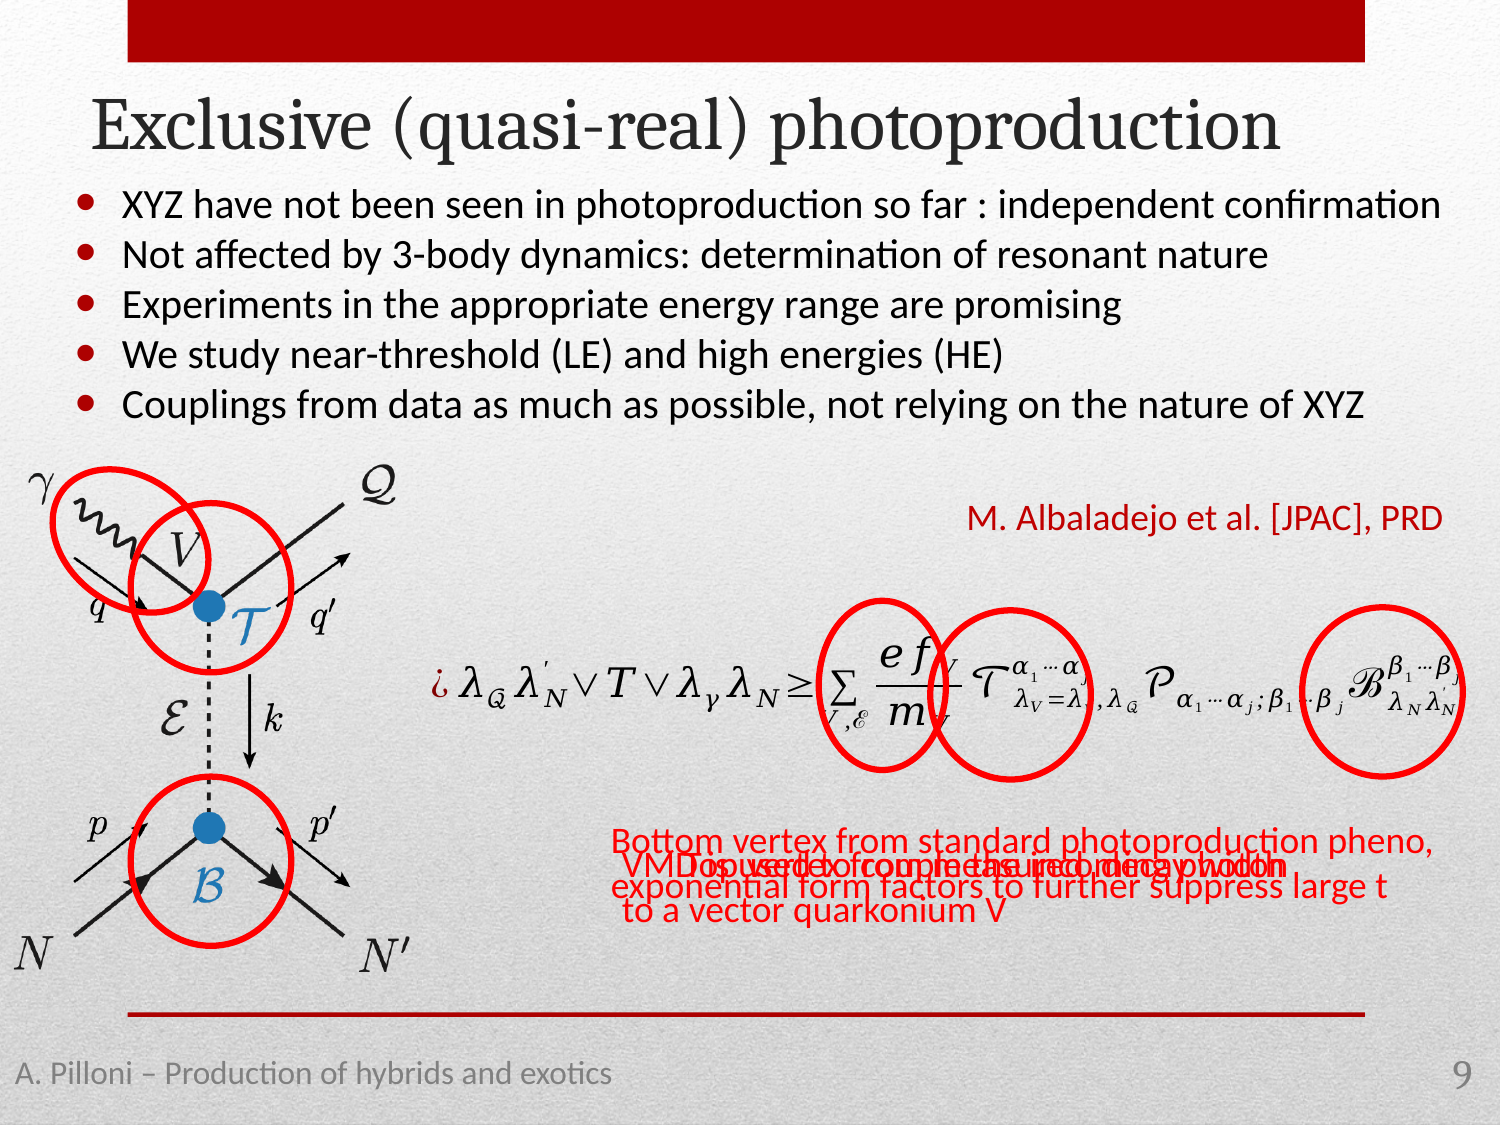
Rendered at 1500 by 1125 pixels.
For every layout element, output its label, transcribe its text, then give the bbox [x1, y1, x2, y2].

text_box XYZ have not been seen in photoproduction so far : independent confirmation Not affected by 3-body dynamics: determination of resonant nature Experiments in the appropriate energy range are promising We study near-threshold (LE) and high energies (HE) Couplings from data as much as possible, not relying on the nature of XYZ [69, 169, 1462, 435]
text_box [816, 598, 941, 772]
text_box Exclusive (quasi-real) photoproduction [74, 0, 1425, 169]
picture [11, 461, 411, 973]
text_box [1300, 605, 1465, 779]
text_box A. Pilloni – Production of hybrids and exotics [0, 1043, 1091, 1099]
text_box VMD is used to couple the incoming photon to a vector quarkonium V [607, 913, 1305, 938]
text_box Bottom vertex from standard photoproduction pheno, exponential form factors to further suppress large t [596, 808, 1450, 913]
slide_number 9 [1362, 1043, 1488, 1104]
text_box M. Albaladejo et al. [JPAC], PRD [951, 485, 1459, 546]
text_box [928, 608, 1093, 782]
